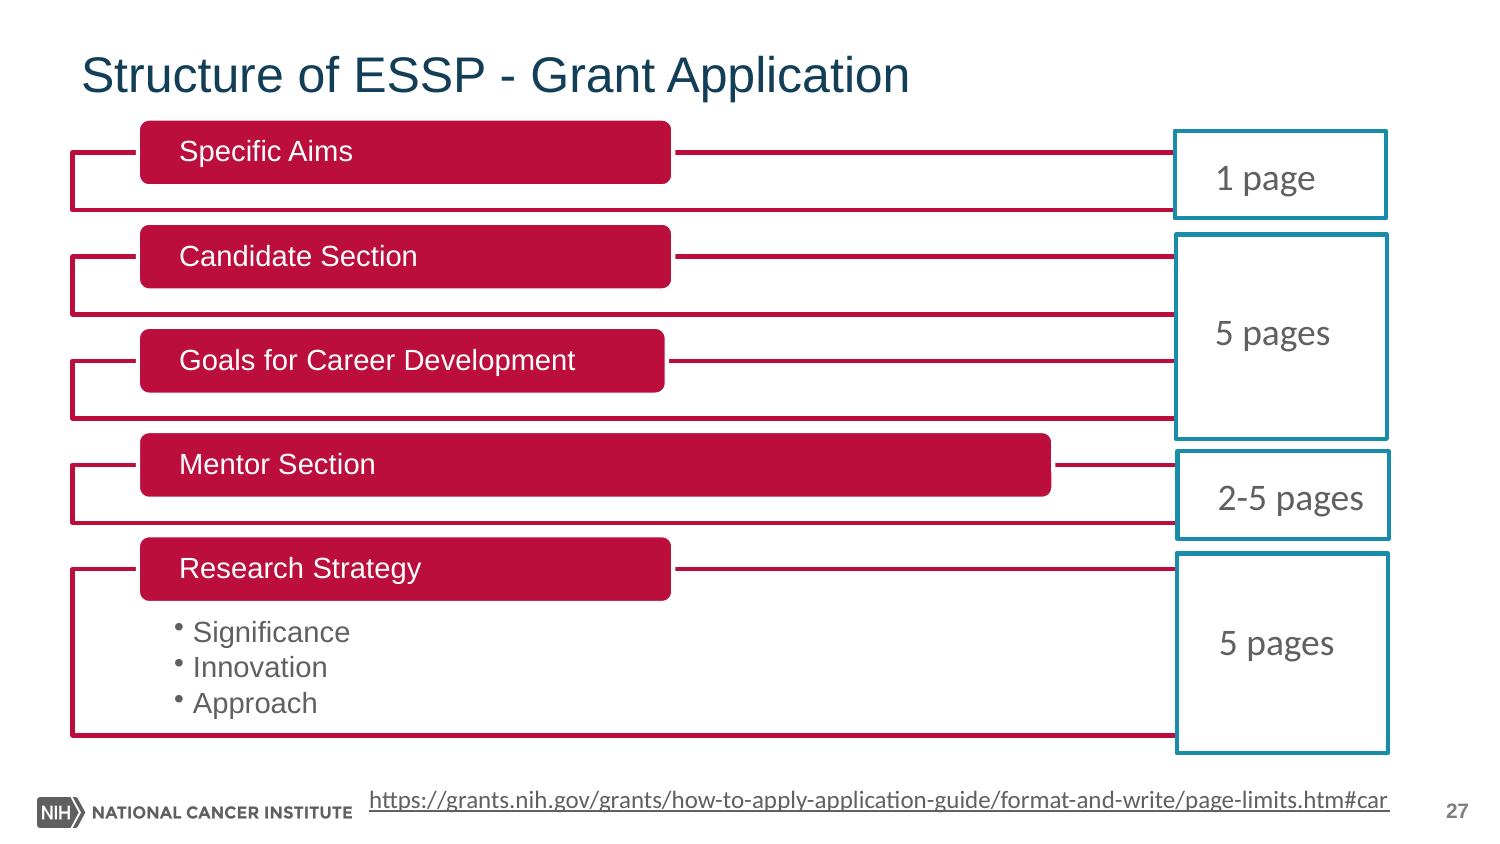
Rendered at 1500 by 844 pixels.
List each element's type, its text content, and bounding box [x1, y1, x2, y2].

title Structure of ESSP - Grant Application [81, 51, 1421, 104]
text_box https://grants.nih.gov/grants/how-to-apply-application-guide/format-and-write/page-limits.htm#car [354, 776, 1411, 821]
text_box [1386, 449, 1391, 541]
text_box [1175, 551, 1390, 755]
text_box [72, 117, 1381, 738]
picture [37, 797, 352, 828]
